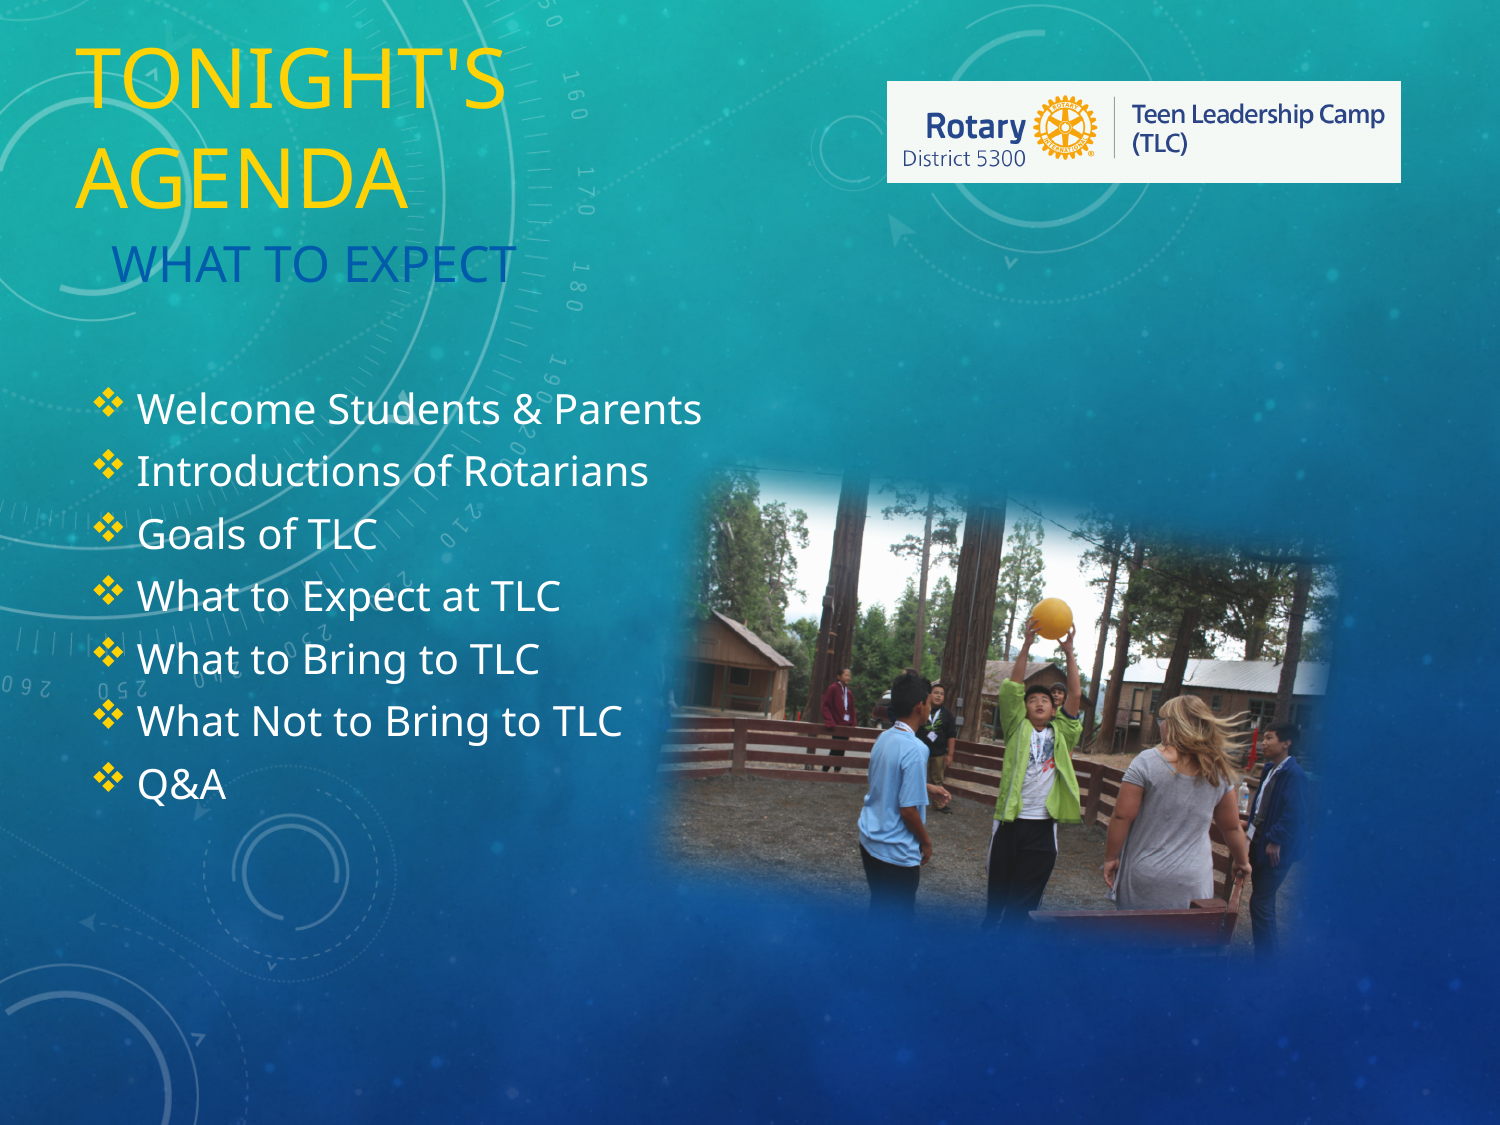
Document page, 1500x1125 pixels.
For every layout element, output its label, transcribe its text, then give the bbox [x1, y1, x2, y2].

text_box WHAT TO EXPECT [97, 224, 533, 300]
picture [0, 0, 1500, 1125]
title Tonight's agenda [75, 25, 795, 226]
text_box Welcome Students & Parents Introductions of Rotarians Goals of TLC What to Expect at TLC What to Bring to TLC What Not to Bring to TLC Q&A [74, 375, 750, 815]
